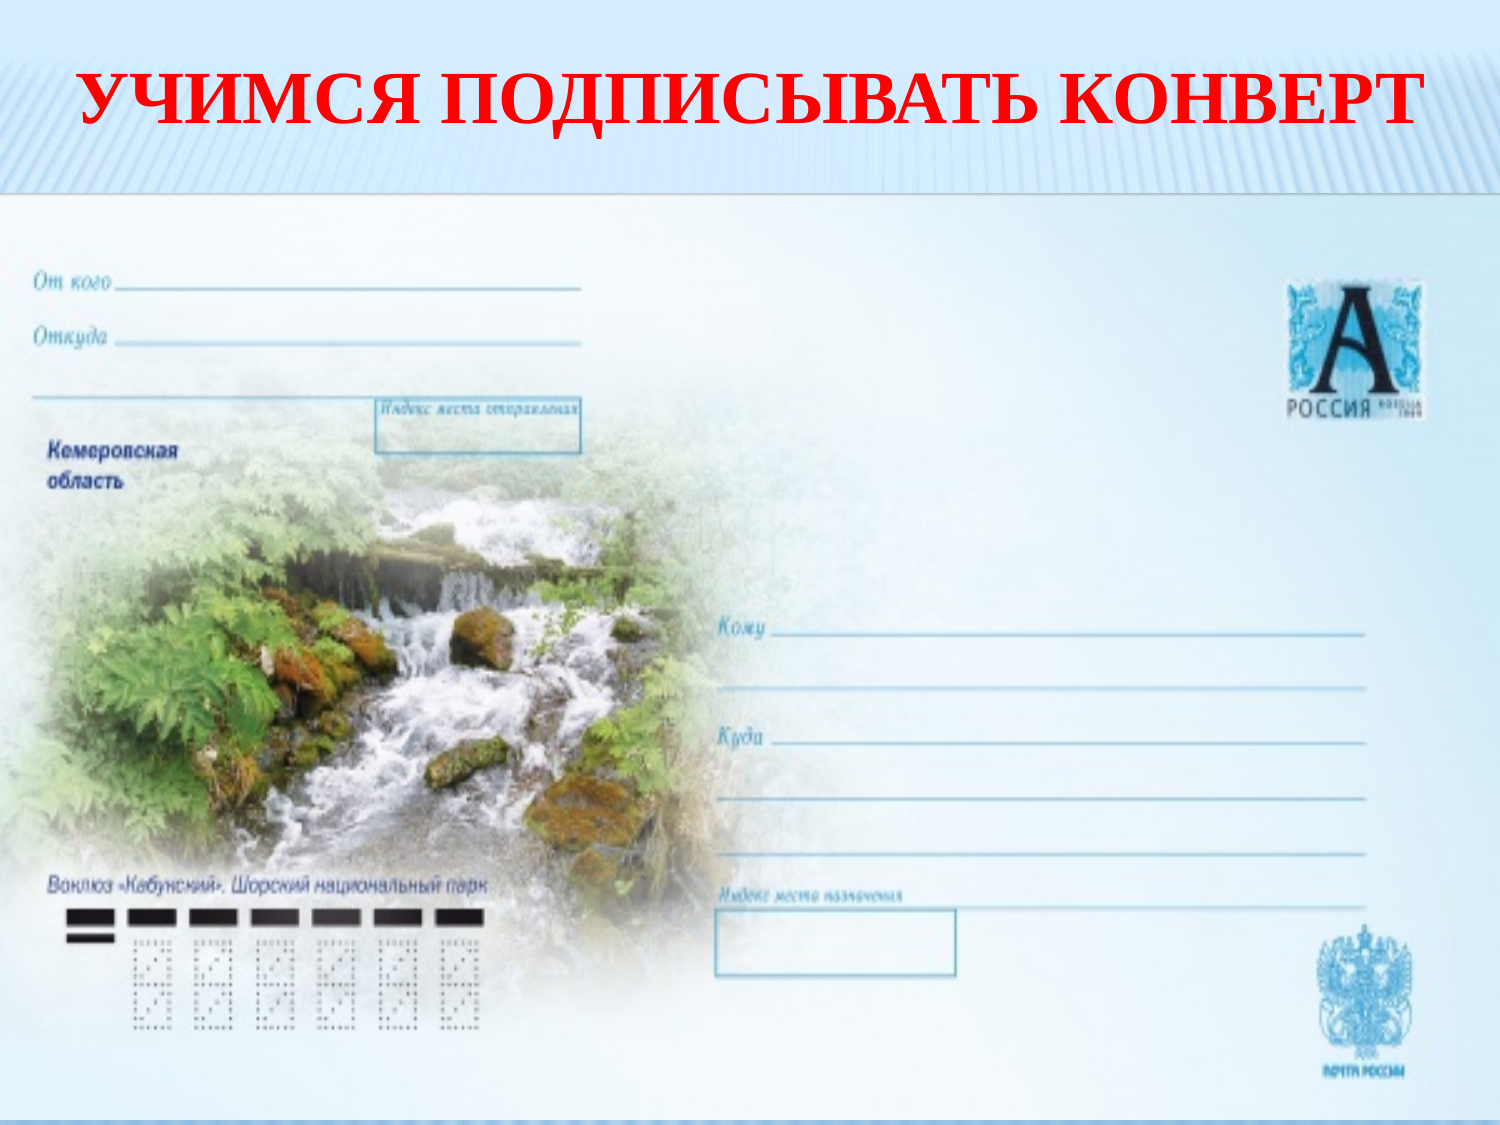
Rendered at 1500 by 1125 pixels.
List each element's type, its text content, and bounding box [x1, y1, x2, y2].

picture [0, 188, 1500, 1121]
title Учимся подписывать конверт [0, 0, 1500, 188]
